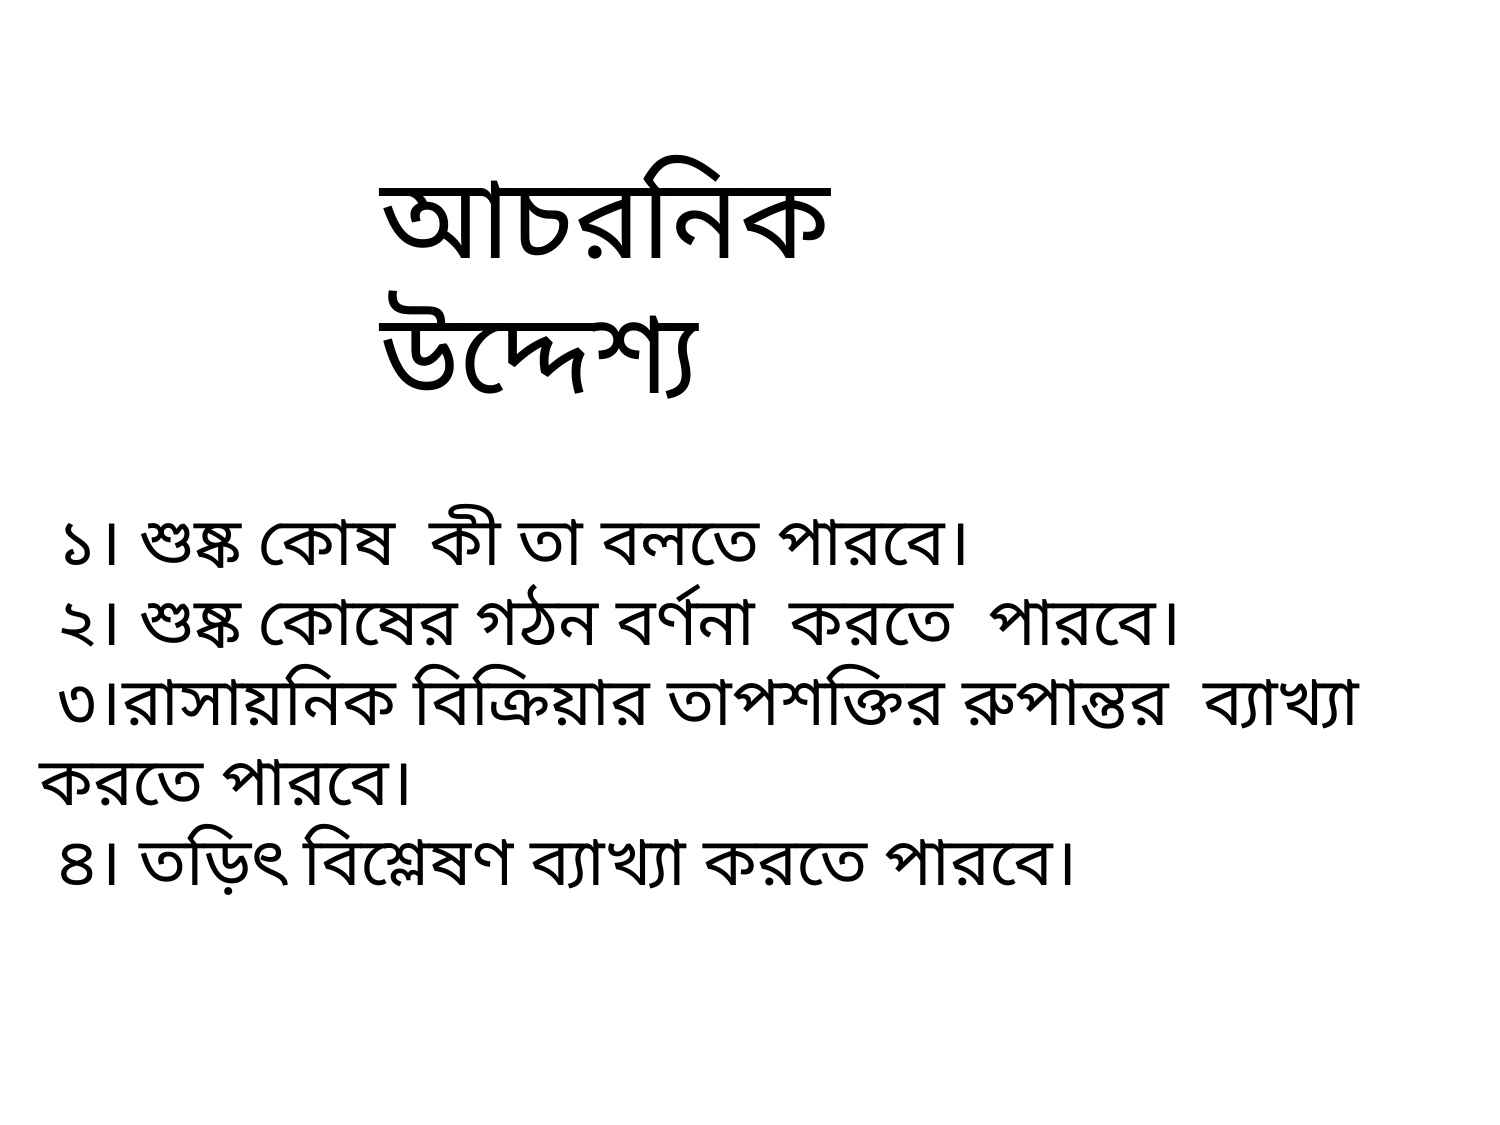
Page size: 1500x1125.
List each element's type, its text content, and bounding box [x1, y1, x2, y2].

text_box আচরনিক উদ্দেশ্য [365, 138, 1032, 424]
text_box ১। শুষ্ক কোষ কী তা বলতে পারবে। ২। শুষ্ক কোষের গঠন বর্ণনা করতে পারবে। ৩।রাসায়নিক বিক্রিয়ার তাপশক্তির রুপান্তর ব্যাখ্যা করতে পারবে। ৪। তড়িৎ বিশ্লেষণ ব্যাখ্যা করতে পারবে। [25, 491, 1450, 907]
